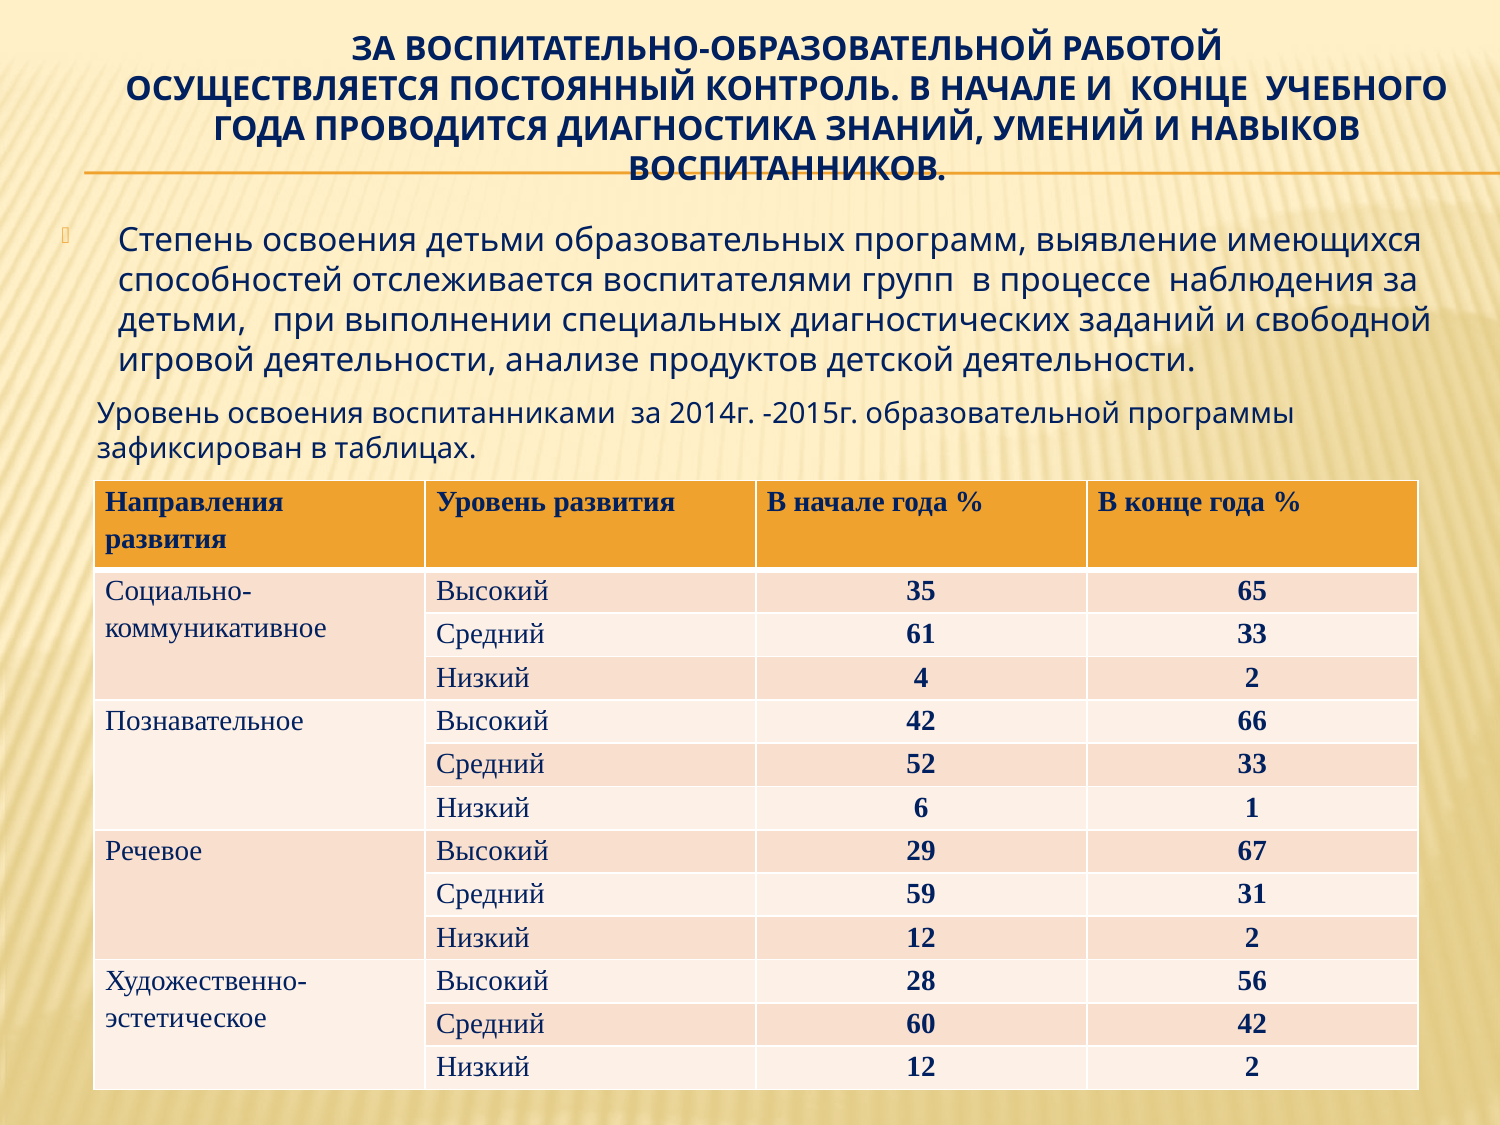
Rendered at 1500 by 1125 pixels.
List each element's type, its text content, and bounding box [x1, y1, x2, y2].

table_cell 60 [757, 1004, 1086, 1045]
table_cell 2 [1088, 917, 1417, 959]
table_cell Средний [426, 744, 755, 786]
table_cell 35 [757, 573, 1086, 612]
table_header Уровень развития [426, 481, 755, 567]
table_cell З3 [1088, 614, 1417, 656]
table_cell Речевое [95, 831, 424, 959]
table_cell 42 [1088, 1004, 1417, 1045]
table_cell Высокий [426, 831, 755, 872]
table_cell 31 [1088, 874, 1417, 915]
table_header В начале года % [757, 481, 1086, 567]
table_cell 59 [757, 874, 1086, 915]
table_cell Средний [426, 874, 755, 915]
table_cell Средний [426, 1004, 755, 1045]
table_cell 12 [757, 1047, 1086, 1089]
table_cell 67 [1088, 831, 1417, 872]
table_cell 65 [1088, 573, 1417, 612]
table_cell 42 [757, 701, 1086, 742]
table_cell 66 [1088, 701, 1417, 742]
table_cell 4 [757, 657, 1086, 699]
table_cell Высокий [426, 573, 755, 612]
table_cell Низкий [426, 787, 755, 829]
text_box Уровень освоения воспитанниками за 2014г. -2015г. образовательной программы зафиксирован в таблицах. [82, 386, 1395, 472]
table_cell 1 [1088, 787, 1417, 829]
table_cell 56 [1088, 960, 1417, 1002]
table_cell Познавательное [95, 701, 424, 829]
table_cell 33 [1088, 744, 1417, 786]
title За воспитательно-образовательной работой осуществляется постоянный контроль. В начале и конце учебного года проводится диагностика знаний, умений и навыков воспитанников. [75, 58, 1500, 197]
table_cell 52 [757, 744, 1086, 786]
table_cell Художественно-эстетическое [95, 960, 424, 1089]
table_cell Низкий [426, 657, 755, 699]
table_cell 2 [1088, 1047, 1417, 1089]
table_header Направления развития [95, 481, 424, 567]
table_cell Низкий [426, 1047, 755, 1089]
table_cell Низкий [426, 917, 755, 959]
table_cell 6 [757, 787, 1086, 829]
table_cell Средний [426, 614, 755, 656]
table_header В конце года % [1088, 481, 1417, 567]
table_cell 29 [757, 831, 1086, 872]
table_cell Социально-коммуникативное [95, 573, 424, 699]
table_cell 12 [757, 917, 1086, 959]
table_cell Высокий [426, 960, 755, 1002]
table_cell Высокий [426, 701, 755, 742]
table_cell 2 [1088, 657, 1417, 699]
table_cell 28 [757, 960, 1086, 1002]
table_cell 61 [757, 614, 1086, 656]
list Степень освоения детьми образовательных программ, выявление имеющихся способностей отслеживается воспитателями групп в процессе наблюдения за детьми, при выполнении специальных диагностических заданий и свободной игровой деятельности, анализе продуктов детской деятельности. [46, 210, 1472, 1035]
